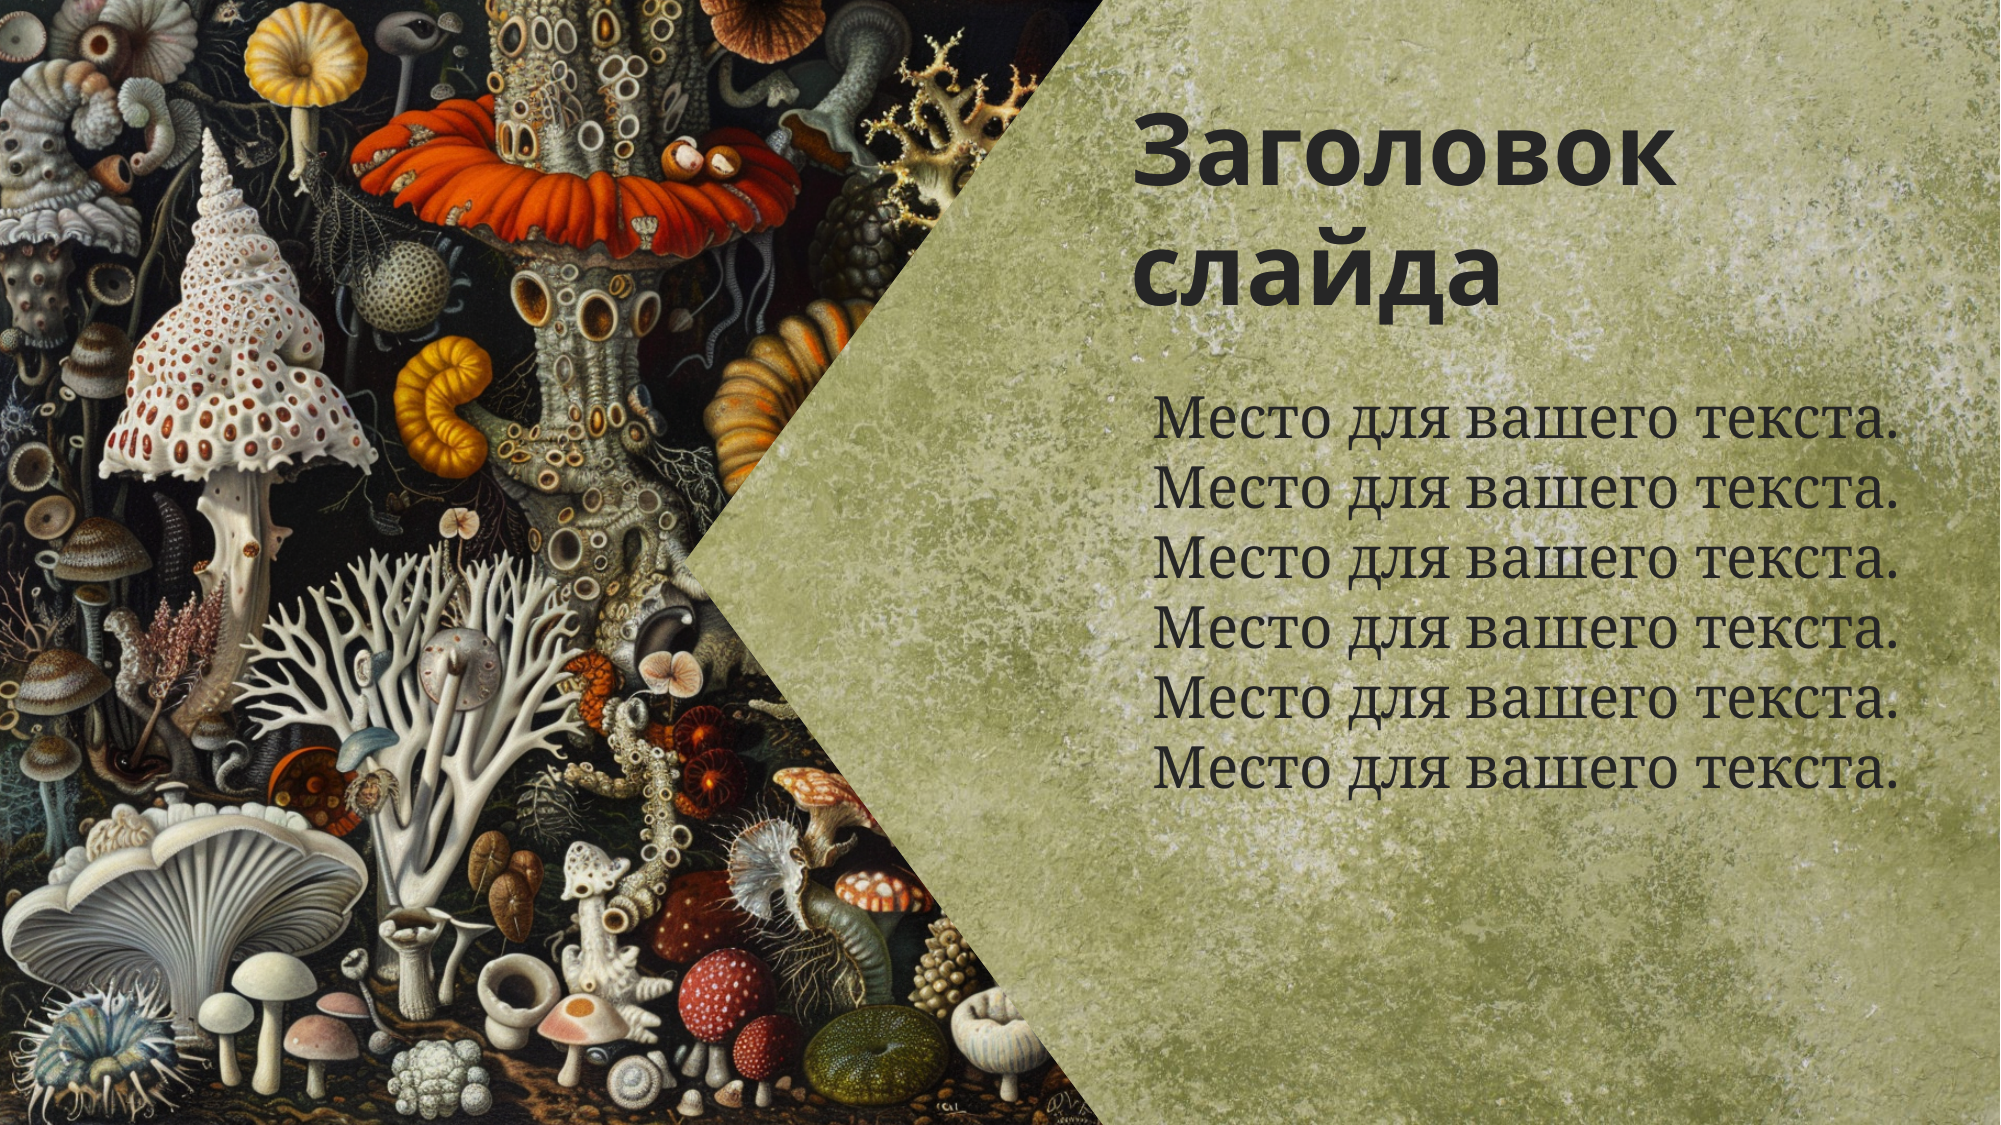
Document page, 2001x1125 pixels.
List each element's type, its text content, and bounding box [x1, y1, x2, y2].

picture [0, 0, 1103, 1125]
text_box Заголовок слайда [1115, 77, 1811, 333]
text_box Место для вашего текста. Место для вашего текста. Место для вашего текста. Место для вашего текста. Место для вашего текста. Место для вашего текста. [1103, 373, 1972, 878]
